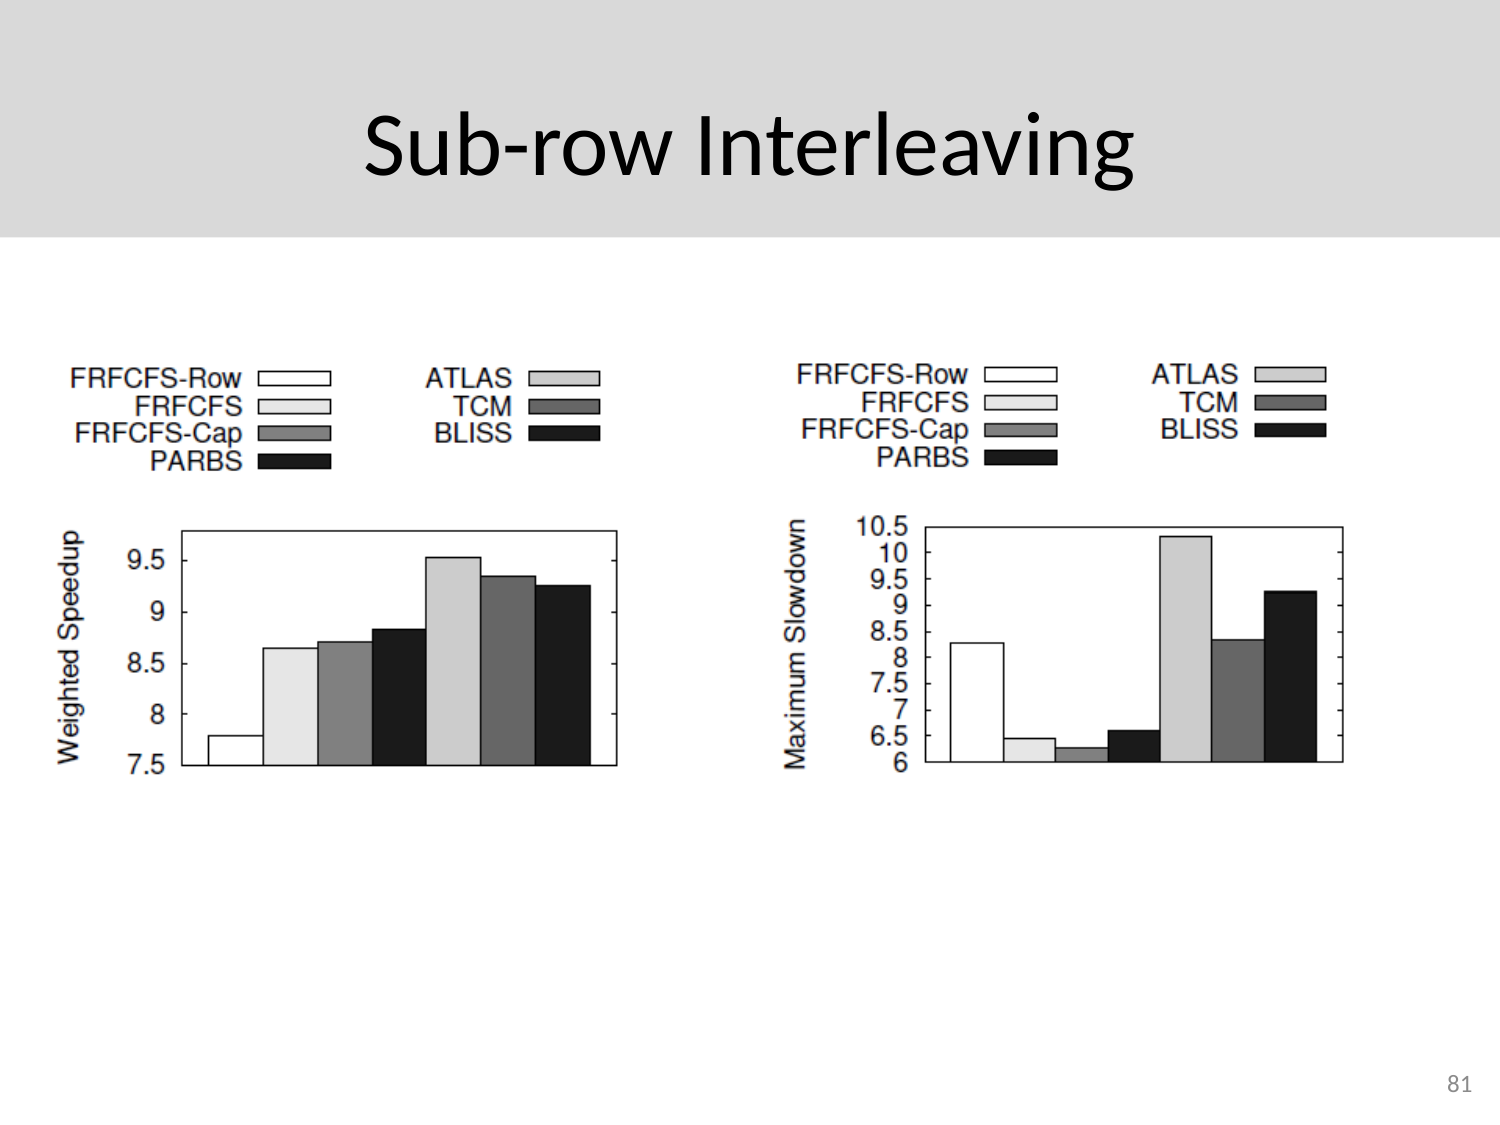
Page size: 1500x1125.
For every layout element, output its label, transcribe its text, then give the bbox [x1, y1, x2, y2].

slide_number 81 [1137, 1052, 1488, 1113]
title Sub-row Interleaving [75, 45, 1425, 233]
picture [0, 334, 696, 791]
picture [724, 356, 1459, 786]
